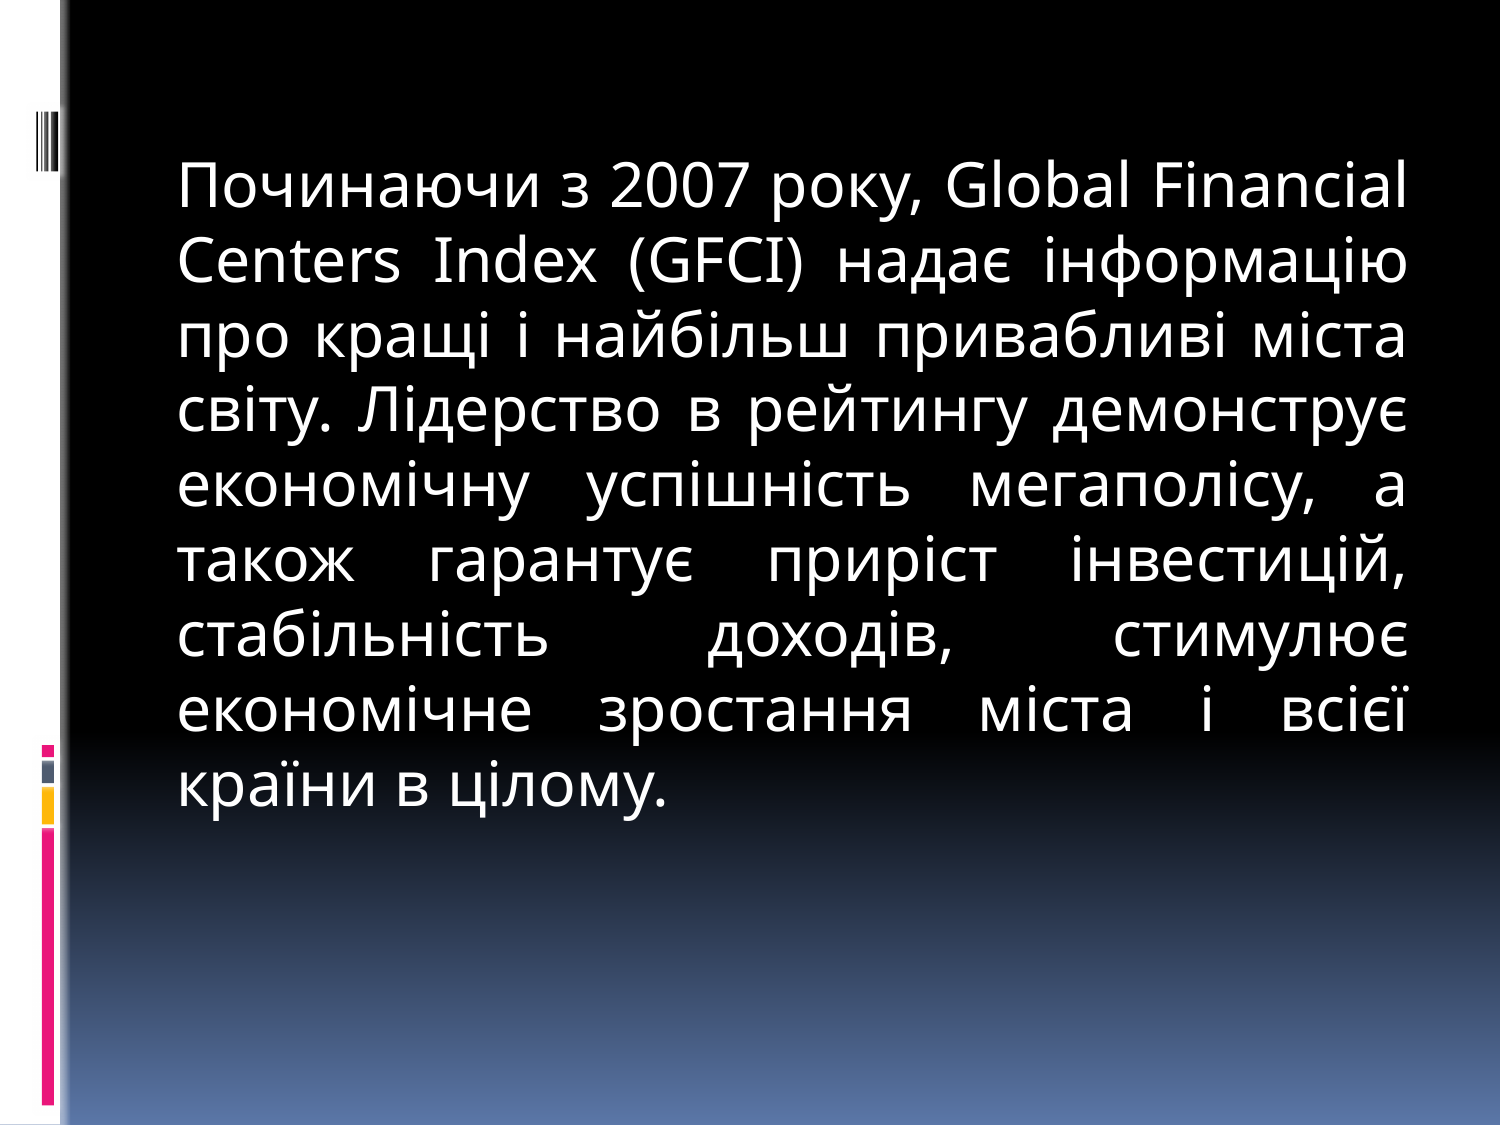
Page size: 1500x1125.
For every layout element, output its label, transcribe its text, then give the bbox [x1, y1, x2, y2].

list Починаючи з 2007 року, Global Financial Centers Index (GFCI) надає інформацію про кращі і найбільш привабливі міста світу. Лідерство в рейтингу демонструє економічну успішність мегаполісу, а також гарантує приріст інвестицій, стабільність доходів, стимулює економічне зростання міста і всієї країни в цілому. [150, 137, 1425, 1043]
